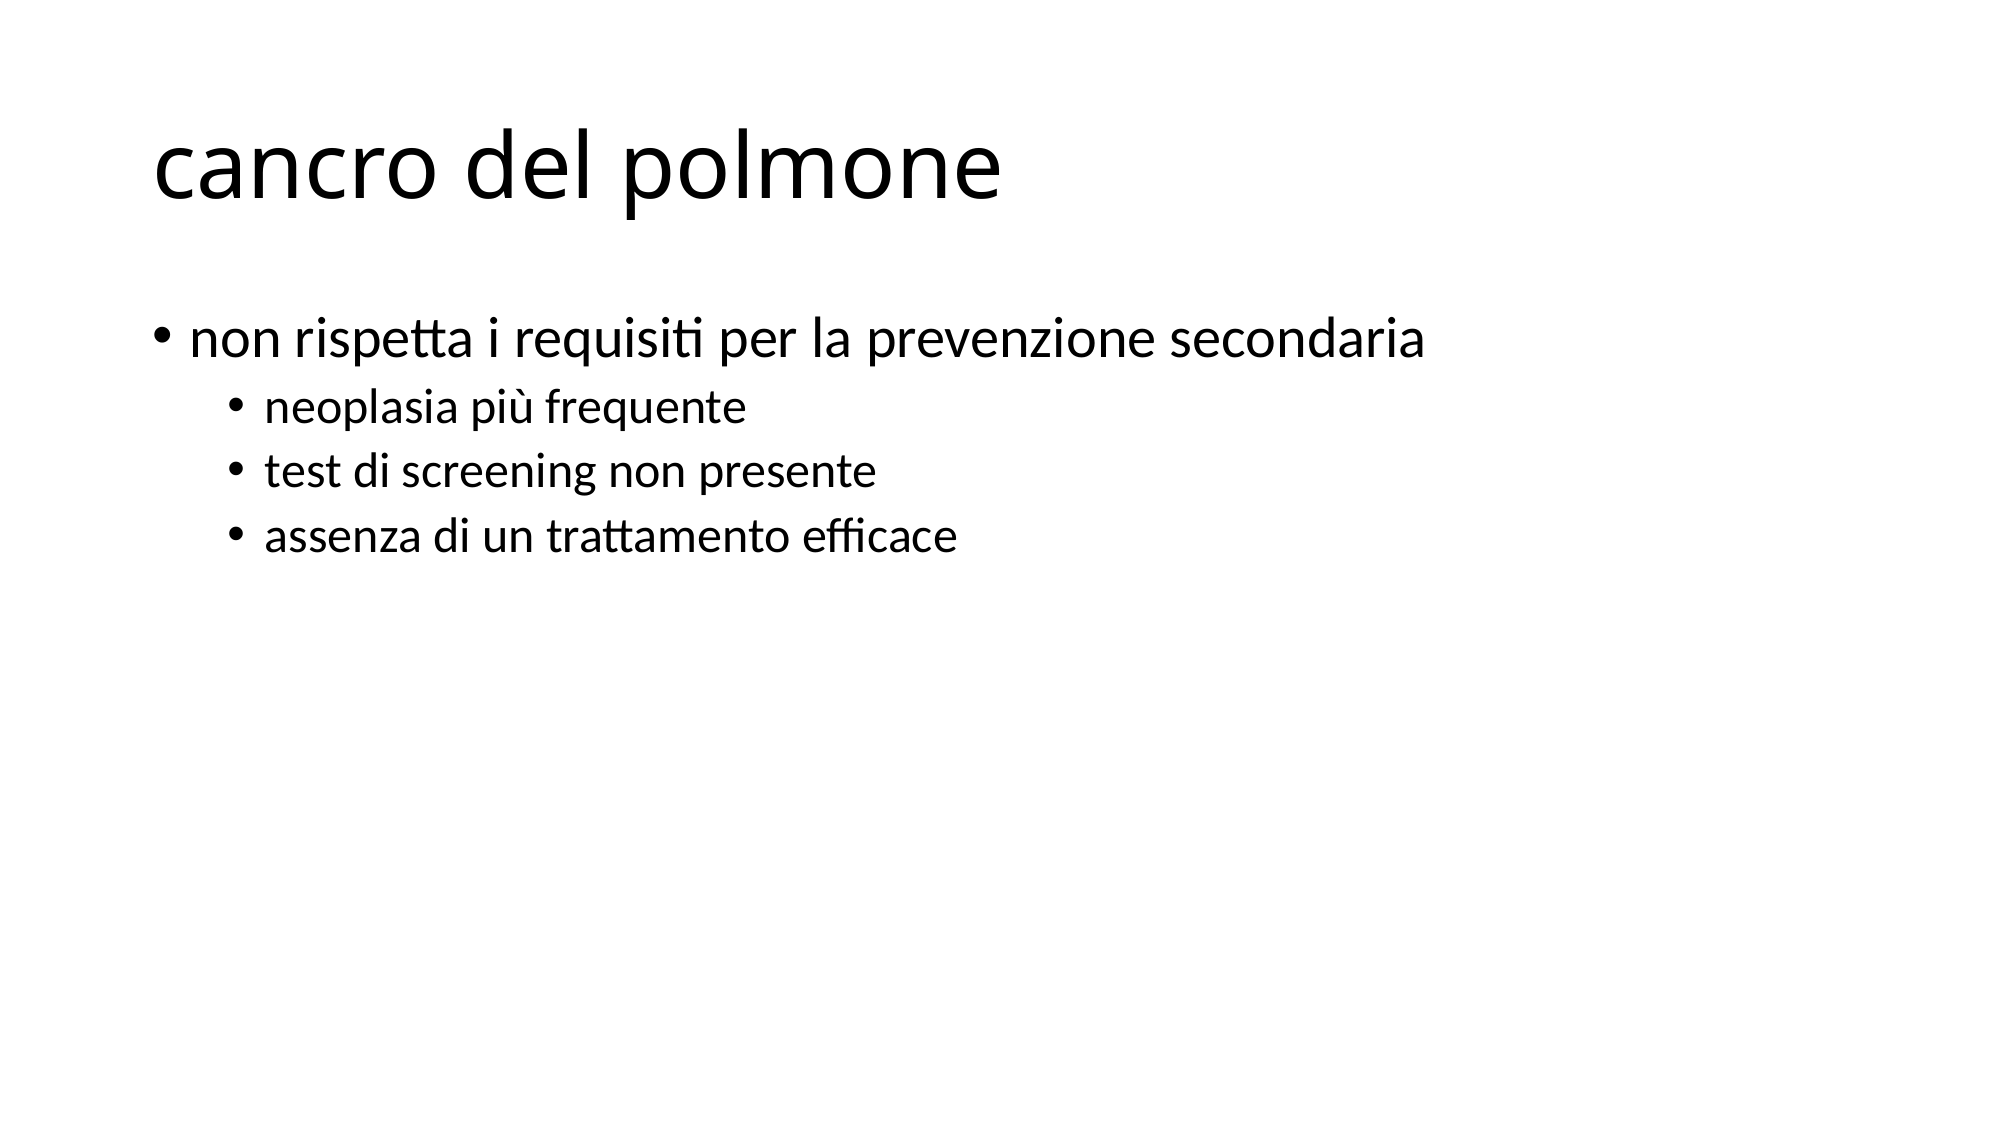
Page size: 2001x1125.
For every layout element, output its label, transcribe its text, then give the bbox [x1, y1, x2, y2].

title cancro del polmone [137, 59, 1863, 278]
list non rispetta i requisiti per la prevenzione secondaria neoplasia più frequente test di screening non presente assenza di un trattamento efficace [137, 299, 1863, 1014]
